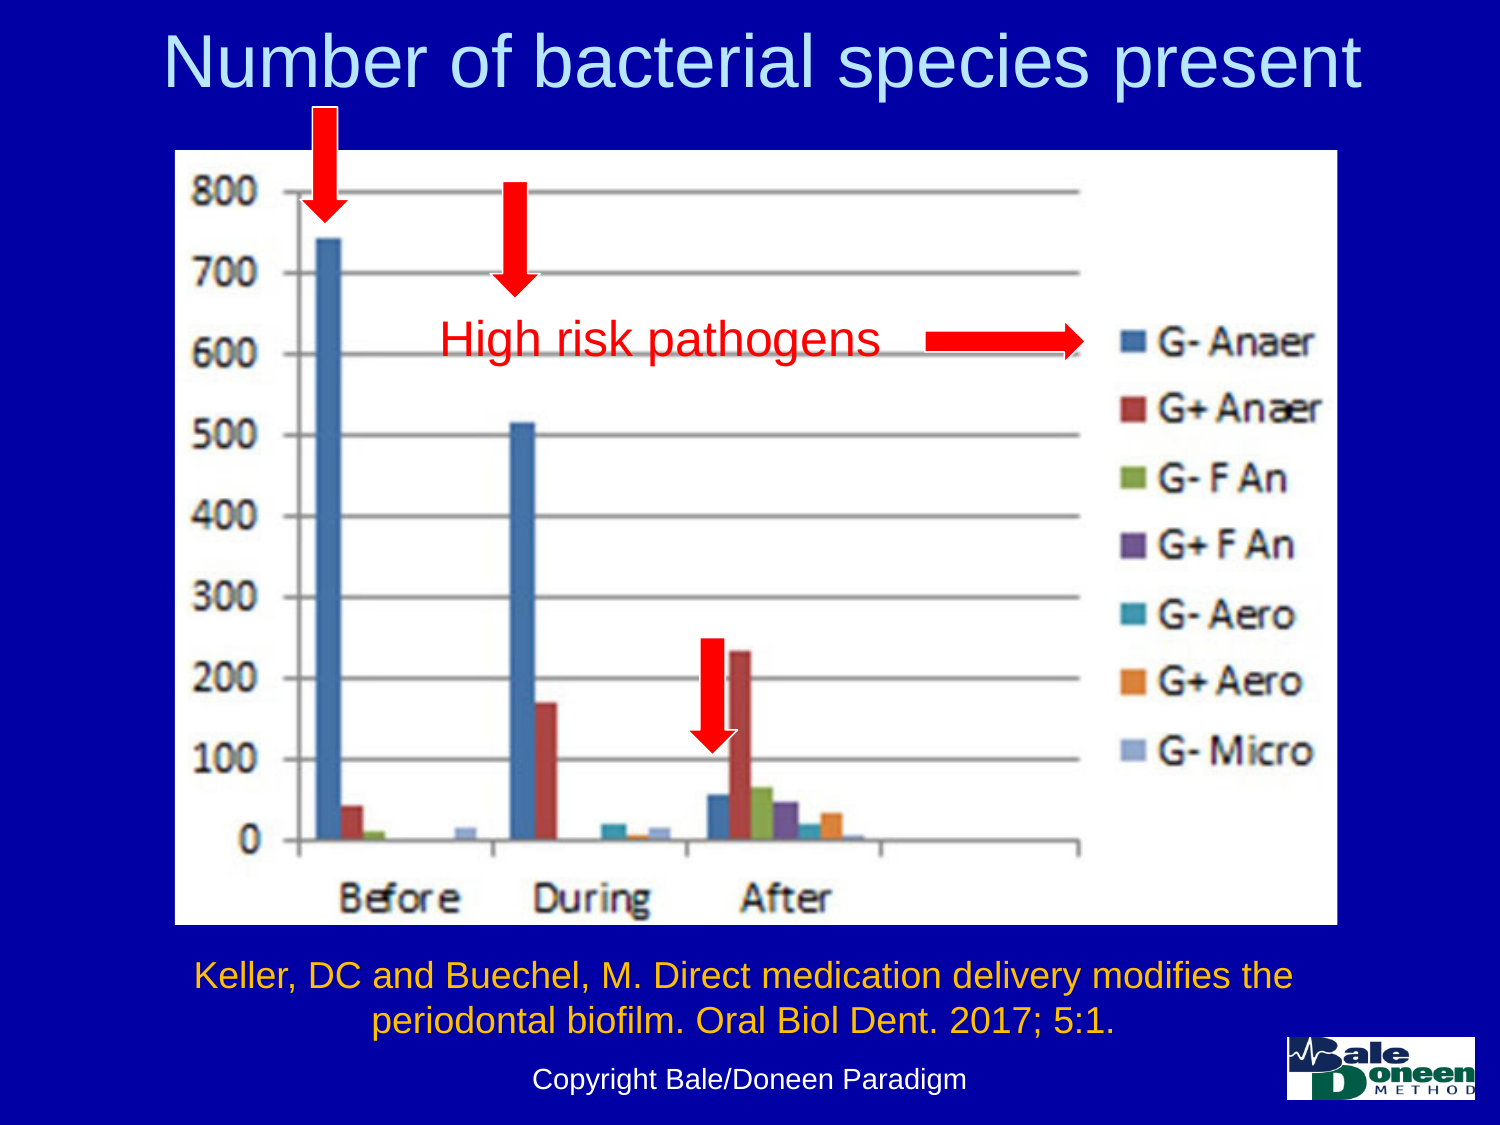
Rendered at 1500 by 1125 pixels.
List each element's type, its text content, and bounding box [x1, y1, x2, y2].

footer Copyright Bale/Doneen Paradigm [512, 1049, 988, 1103]
picture [1287, 1037, 1475, 1100]
title Number of bacterial species present [24, 0, 1500, 206]
text_box Keller, DC and Buechel, M. Direct medication delivery modifies the periodontal biofilm. Oral Biol Dent. 2017; 5:1. [87, 943, 1400, 1049]
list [174, 149, 1338, 926]
text_box [312, 107, 338, 148]
